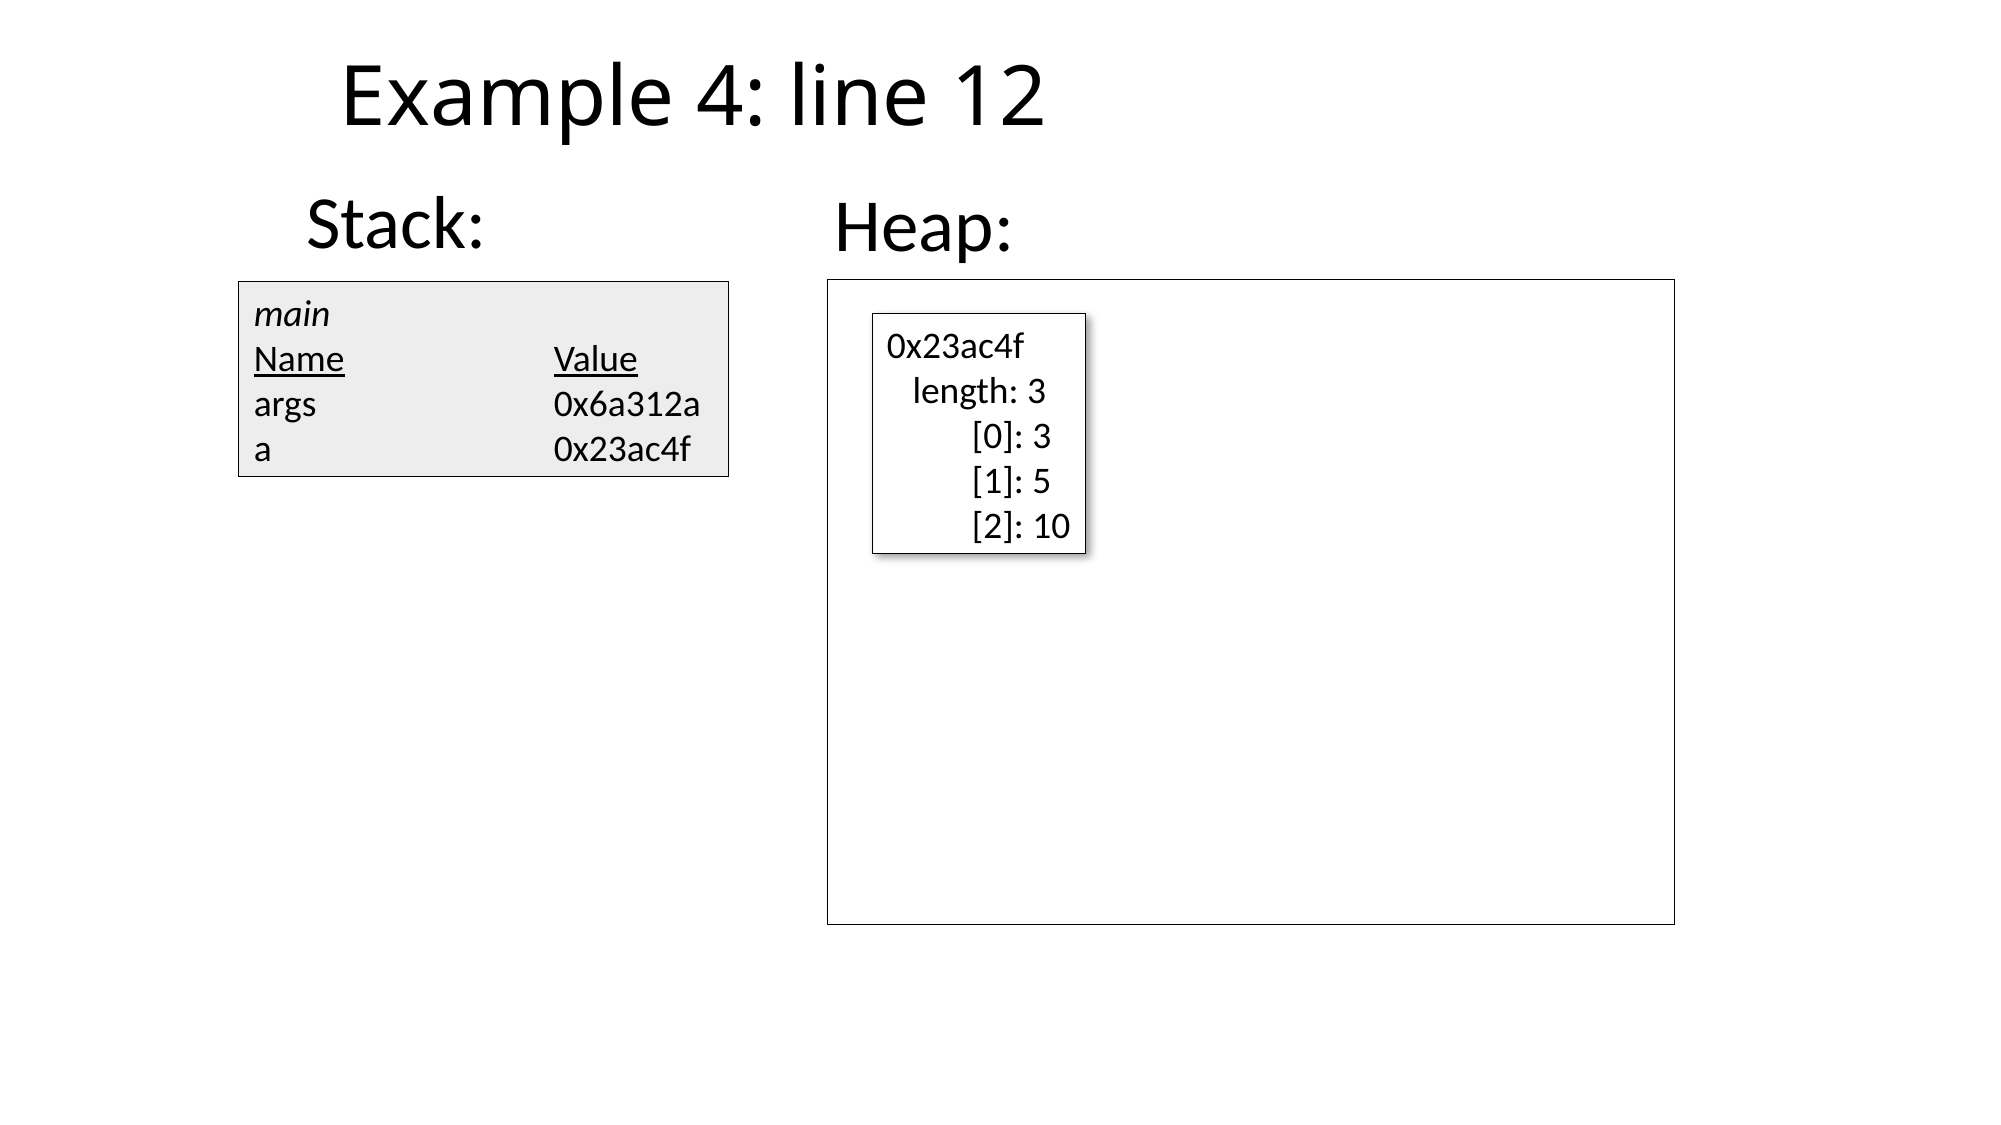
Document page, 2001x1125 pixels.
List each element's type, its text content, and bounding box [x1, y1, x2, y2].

title Example 4: line 12 [324, 45, 1675, 151]
text_box 0x23ac4f length: 3 [0]: 3 [1]: 5 [2]: 10 [872, 313, 1086, 554]
text_box [827, 279, 1675, 925]
text_box main Name Value args 0x6a312a a 0x23ac4f [238, 281, 729, 477]
text_box Heap: [820, 168, 1031, 274]
text_box Stack: [291, 166, 502, 272]
